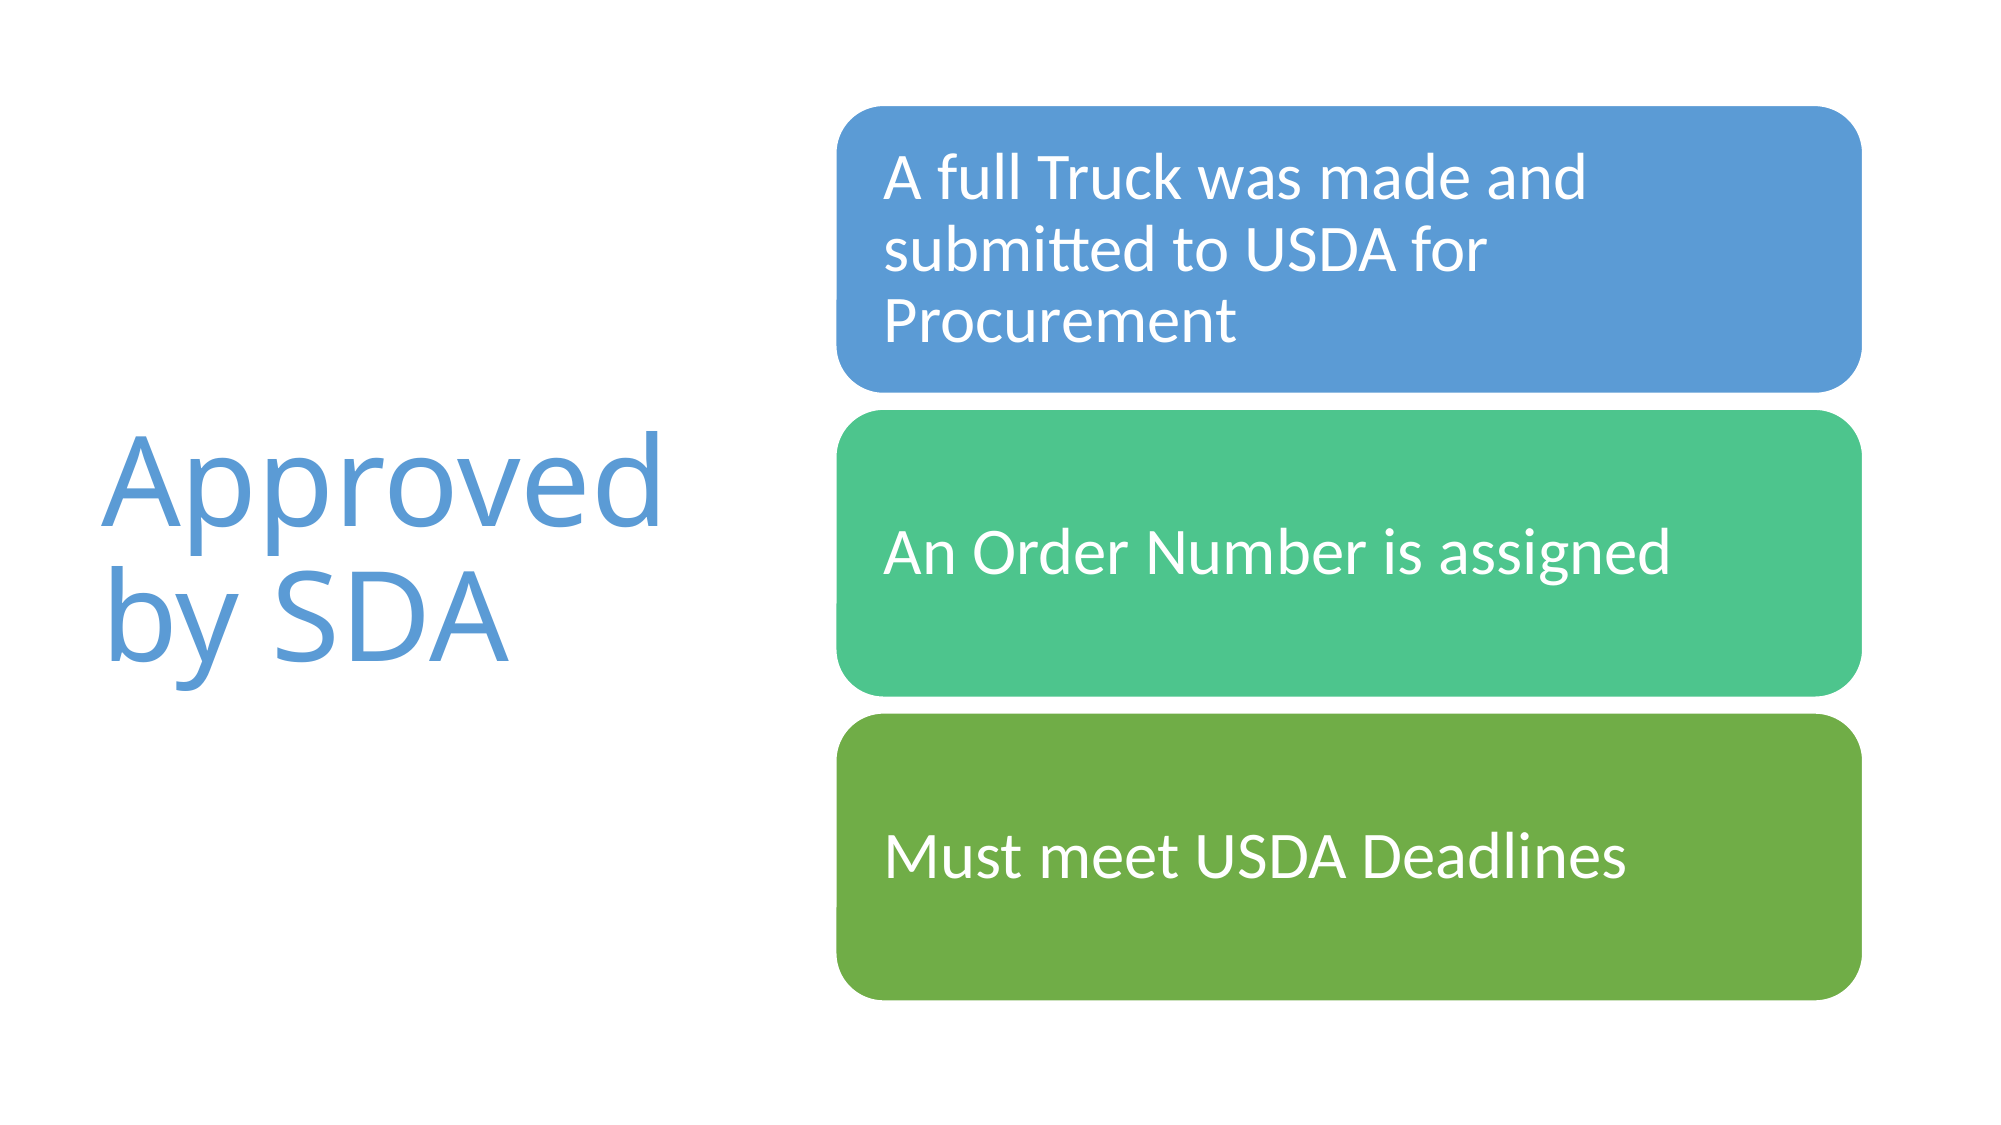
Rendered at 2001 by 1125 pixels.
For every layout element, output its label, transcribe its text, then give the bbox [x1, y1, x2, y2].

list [835, 101, 1863, 1005]
title Approved by SDA [86, 101, 711, 1005]
